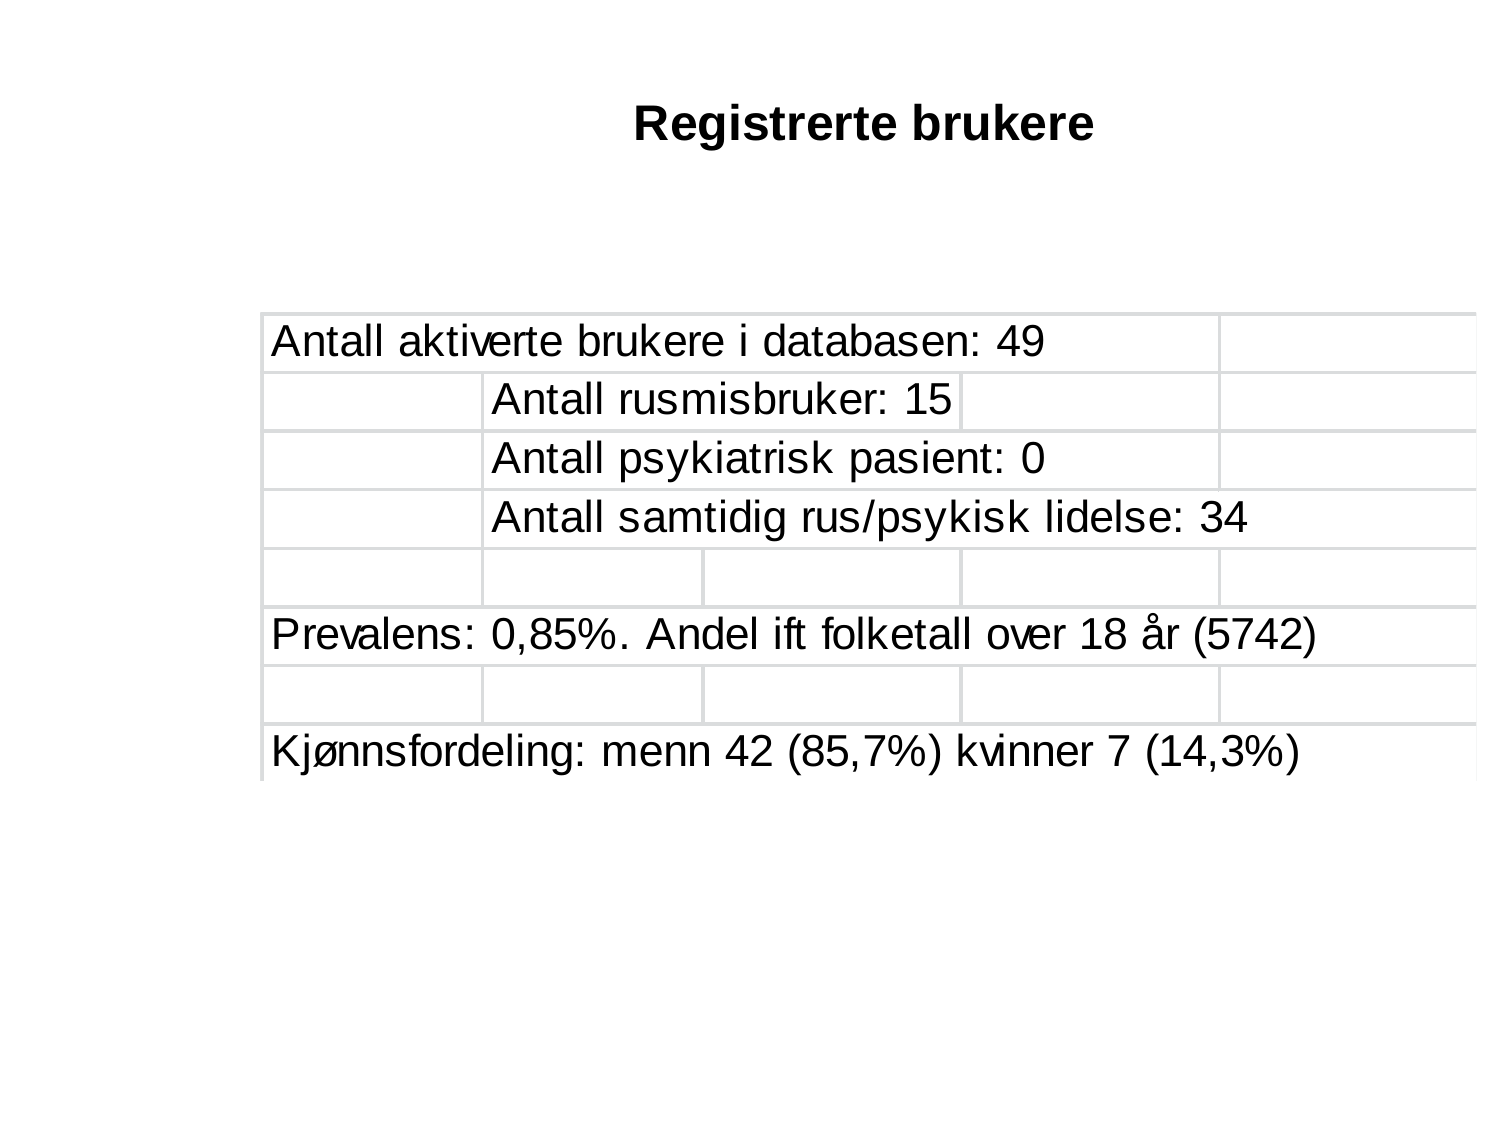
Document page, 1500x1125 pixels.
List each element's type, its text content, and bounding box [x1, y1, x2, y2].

text_box Registrerte brukere [619, 83, 1111, 158]
picture [260, 312, 1480, 785]
